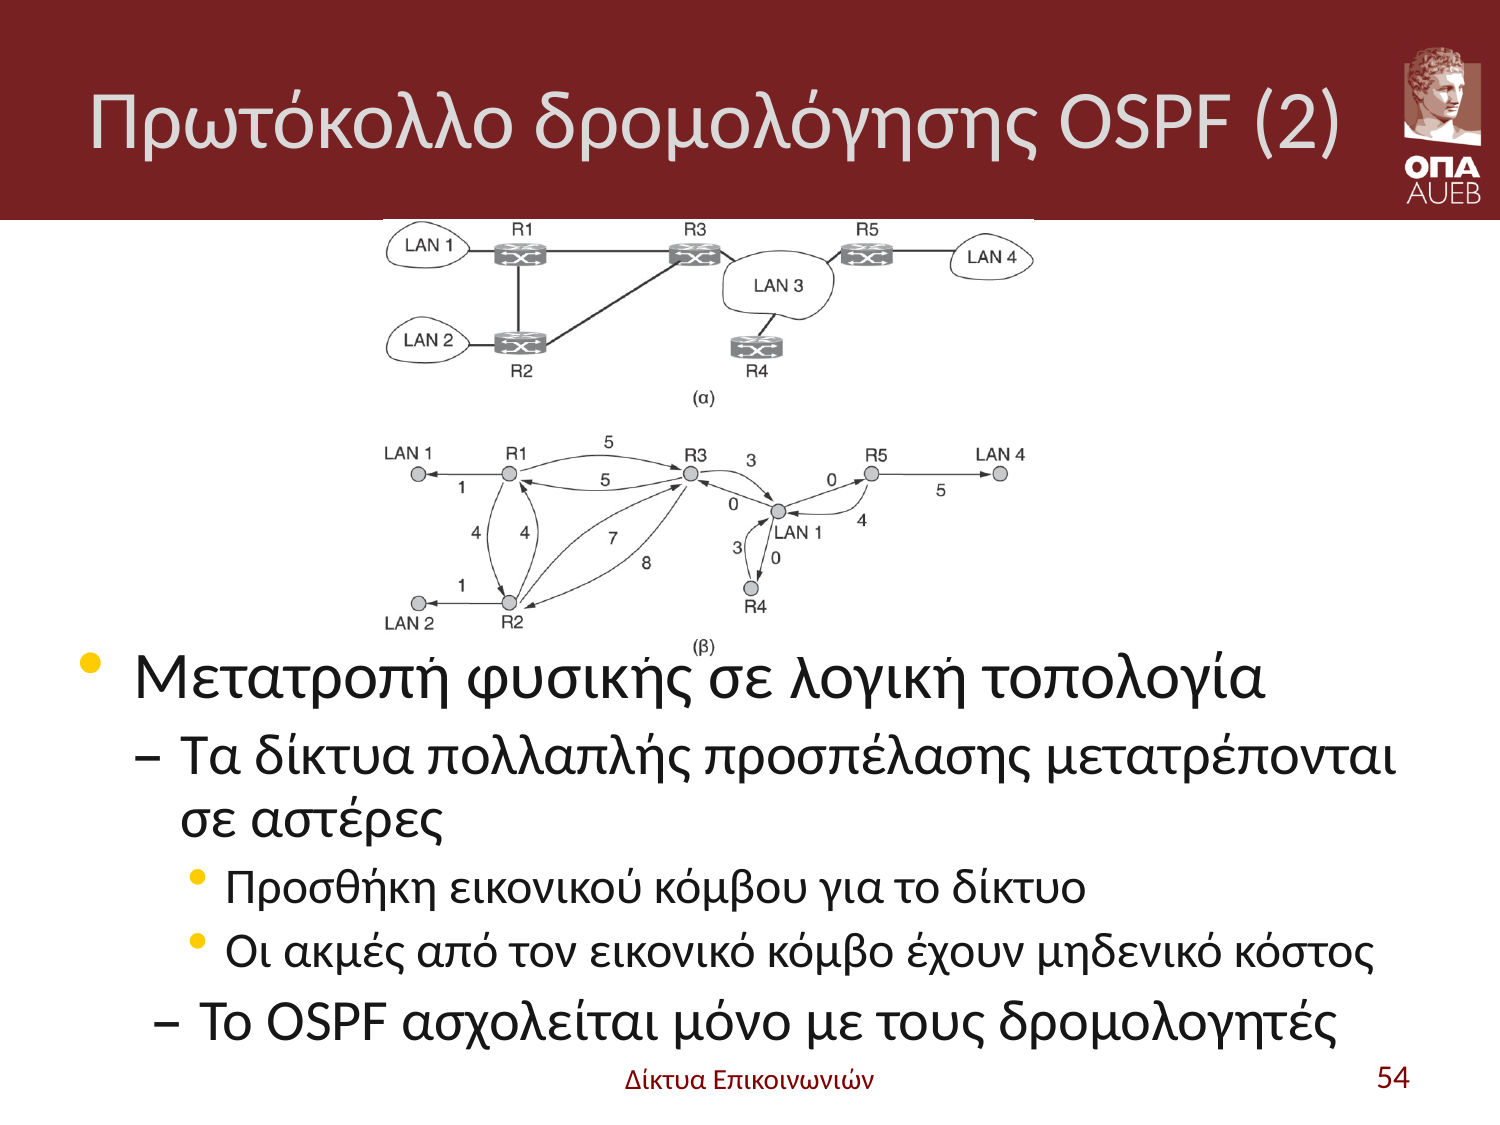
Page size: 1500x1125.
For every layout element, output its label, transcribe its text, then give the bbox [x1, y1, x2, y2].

slide_number 54 [1074, 1024, 1425, 1103]
picture [383, 219, 1034, 658]
title Πρωτόκολλο δρομολόγησης OSPF (2) [73, 23, 1376, 209]
footer Δίκτυα Επικοινωνιών [512, 1050, 988, 1103]
picture [1394, 40, 1489, 212]
list Μετατροπή φυσικής σε λογική τοπολογία Τα δίκτυα πολλαπλής προσπέλασης μετατρέπονται σε αστέρες Προσθήκη εικονικού κόμβου για το δίκτυο Οι ακμές από τον εικονικό κόμβο έχουν μηδενικό κόστος Το OSPF ασχολείται μόνο με τους δρομολογητές [62, 633, 1438, 1050]
